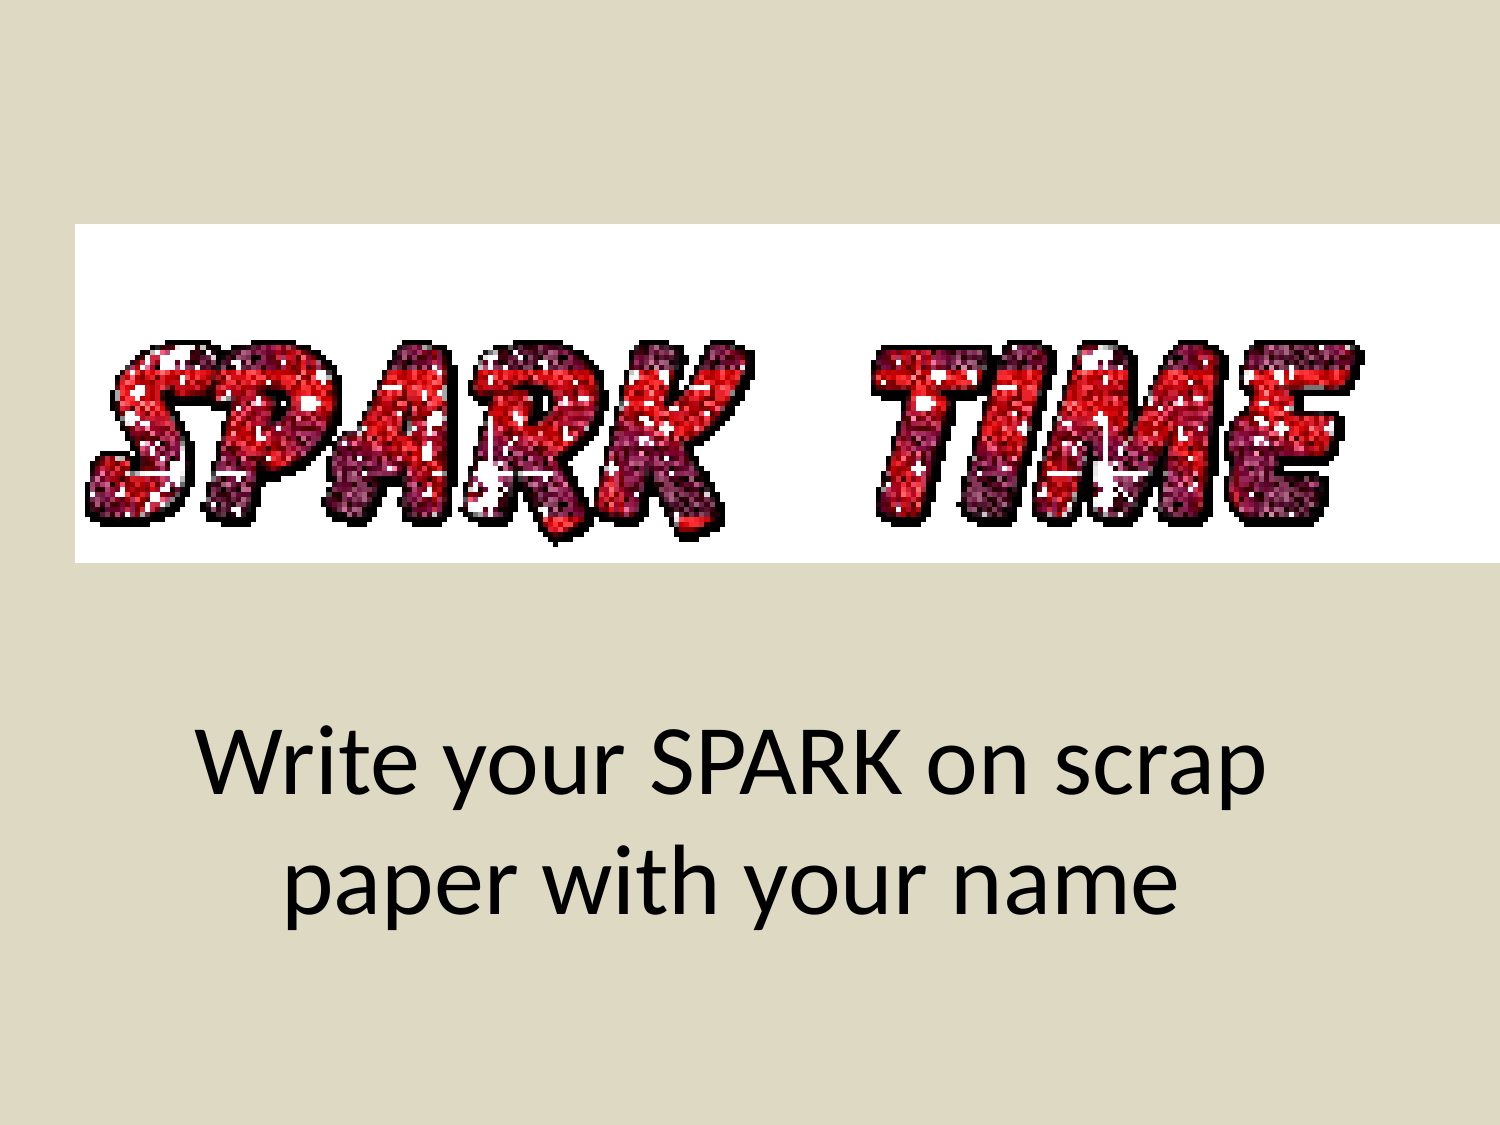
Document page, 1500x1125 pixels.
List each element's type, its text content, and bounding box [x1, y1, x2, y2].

picture [74, 224, 1500, 563]
text_box Write your SPARK on scrap paper with your name [112, 687, 1350, 943]
